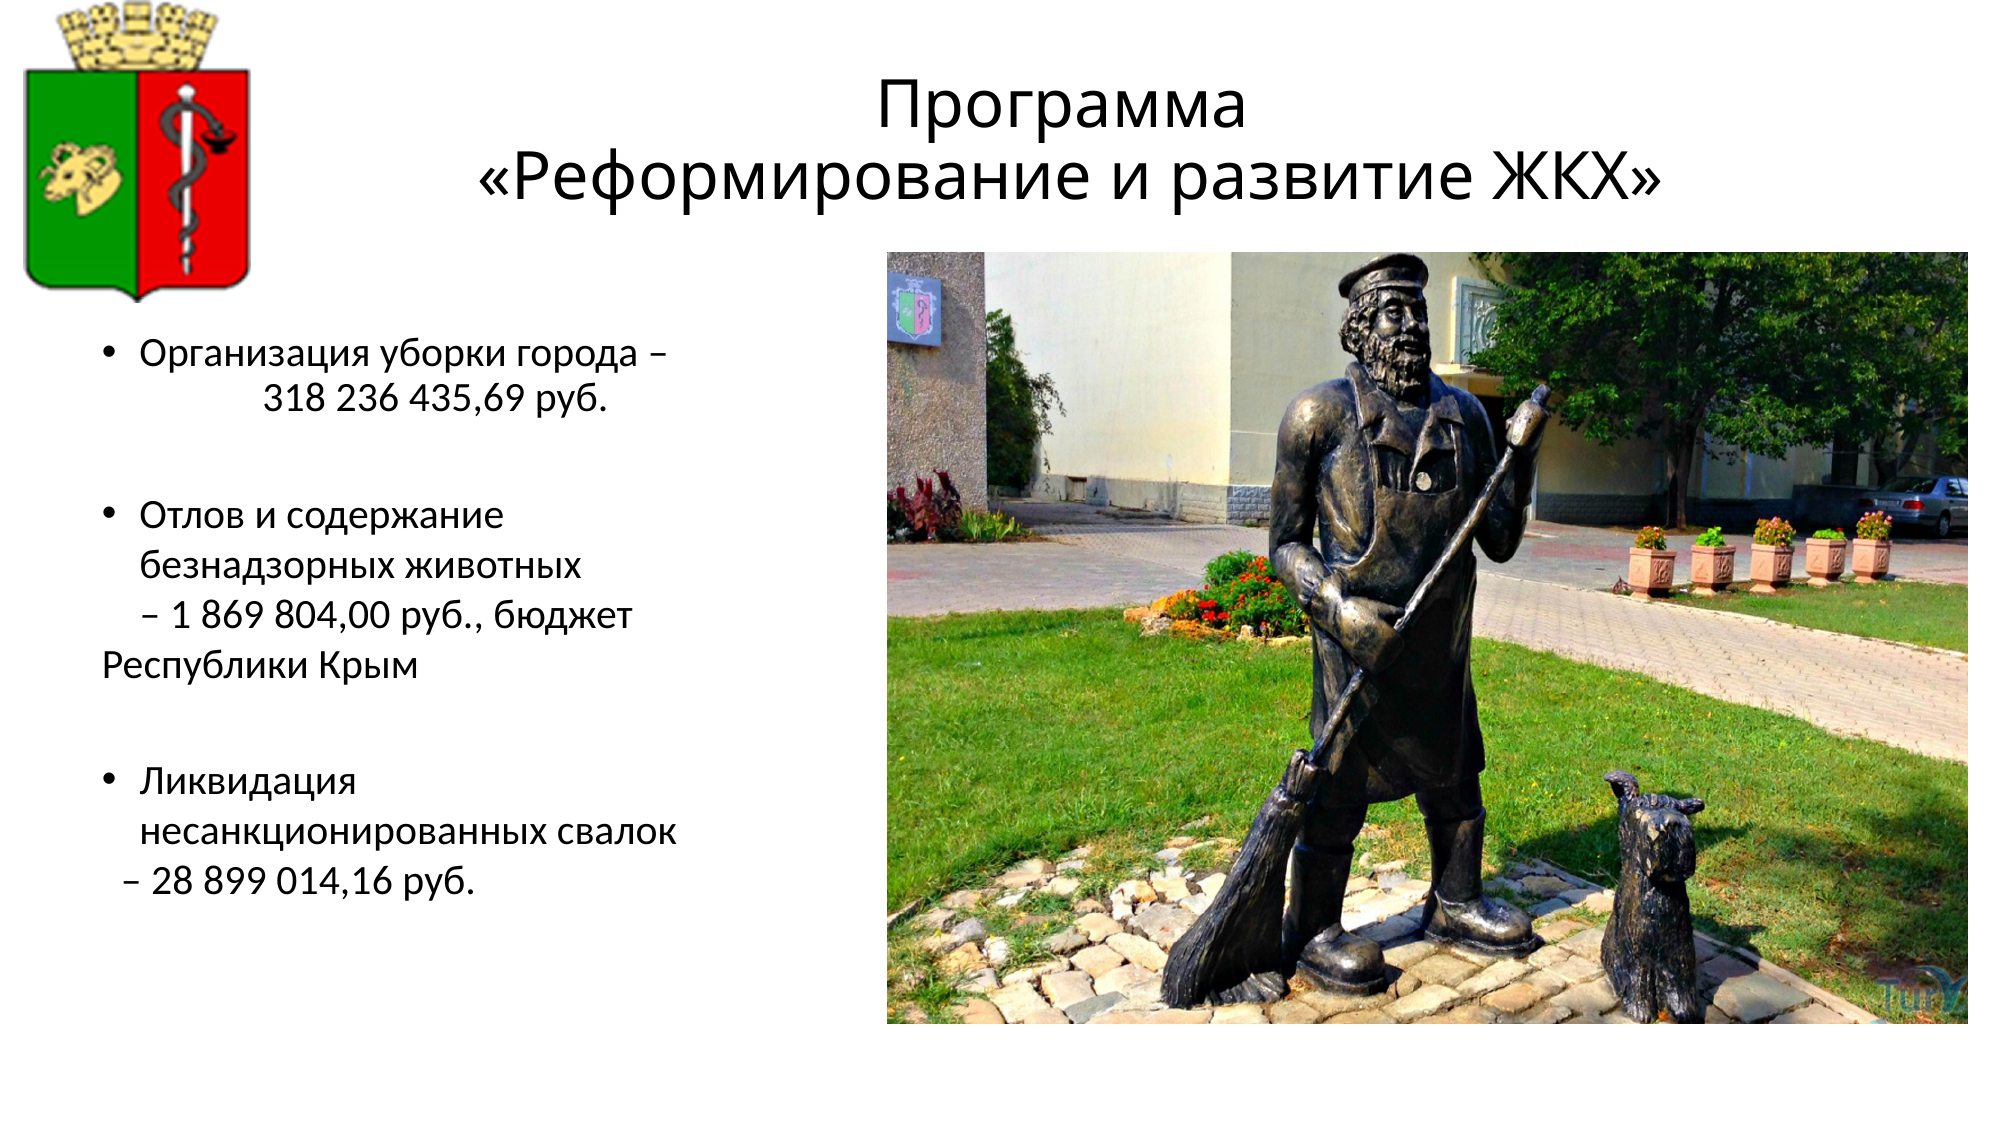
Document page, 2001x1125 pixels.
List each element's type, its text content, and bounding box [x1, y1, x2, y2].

picture [23, 0, 251, 303]
list Организация уборки города – 318 236 435,69 руб. Отлов и содержание безнадзорных животных – 1 869 804,00 руб., бюджет Республики Крым Ликвидация несанкционированных свалок – 28 899 014,16 руб. [86, 252, 741, 978]
title Программа «Реформирование и развитие ЖКХ» [262, 59, 1863, 224]
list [887, 252, 1968, 1024]
